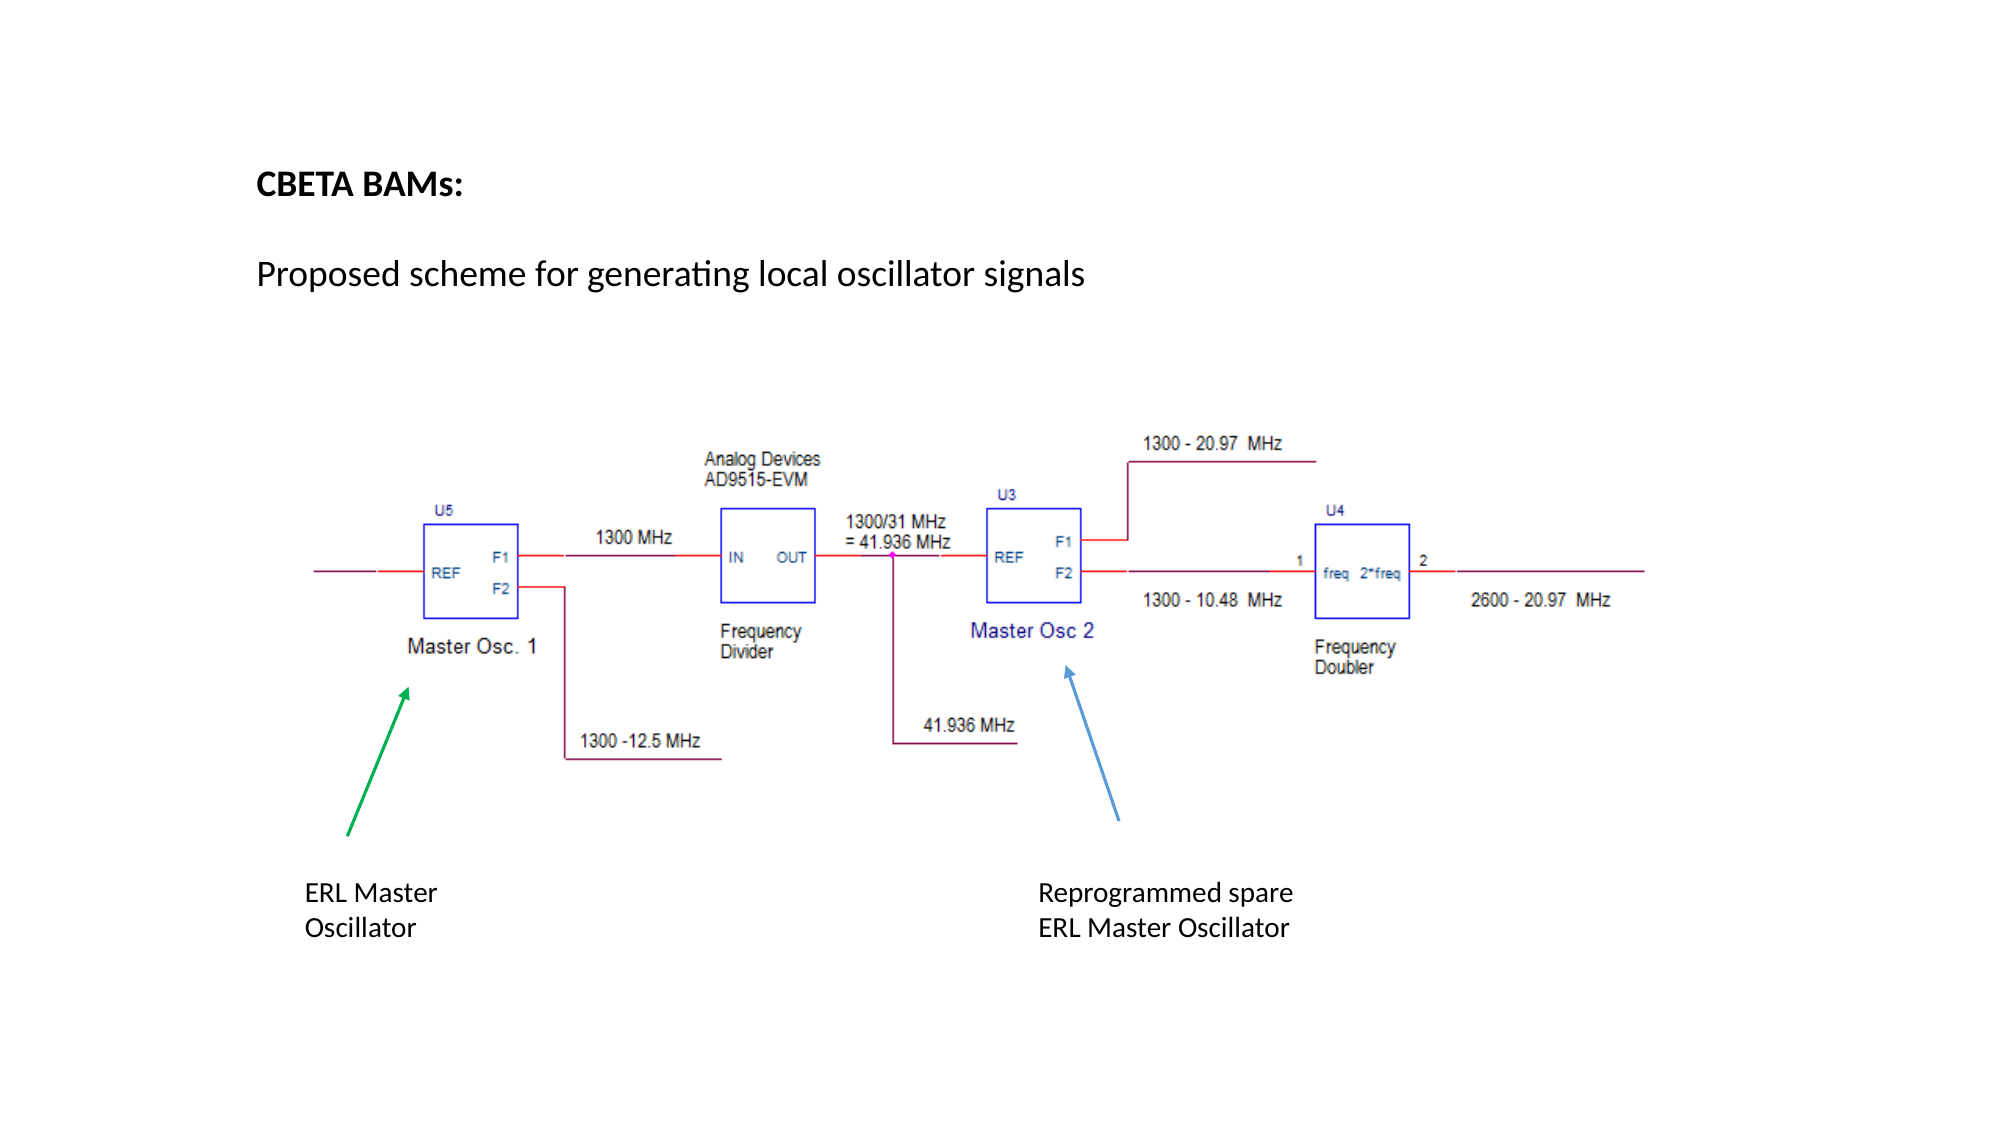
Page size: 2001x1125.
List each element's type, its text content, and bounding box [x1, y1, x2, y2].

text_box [347, 686, 409, 837]
text_box CBETA BAMs: Proposed scheme for generating local oscillator signals [241, 151, 1778, 302]
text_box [1065, 665, 1119, 821]
picture [289, 336, 1659, 837]
text_box ERL Master Oscillator [289, 866, 510, 952]
text_box Reprogrammed spare ERL Master Oscillator [1023, 866, 1339, 952]
